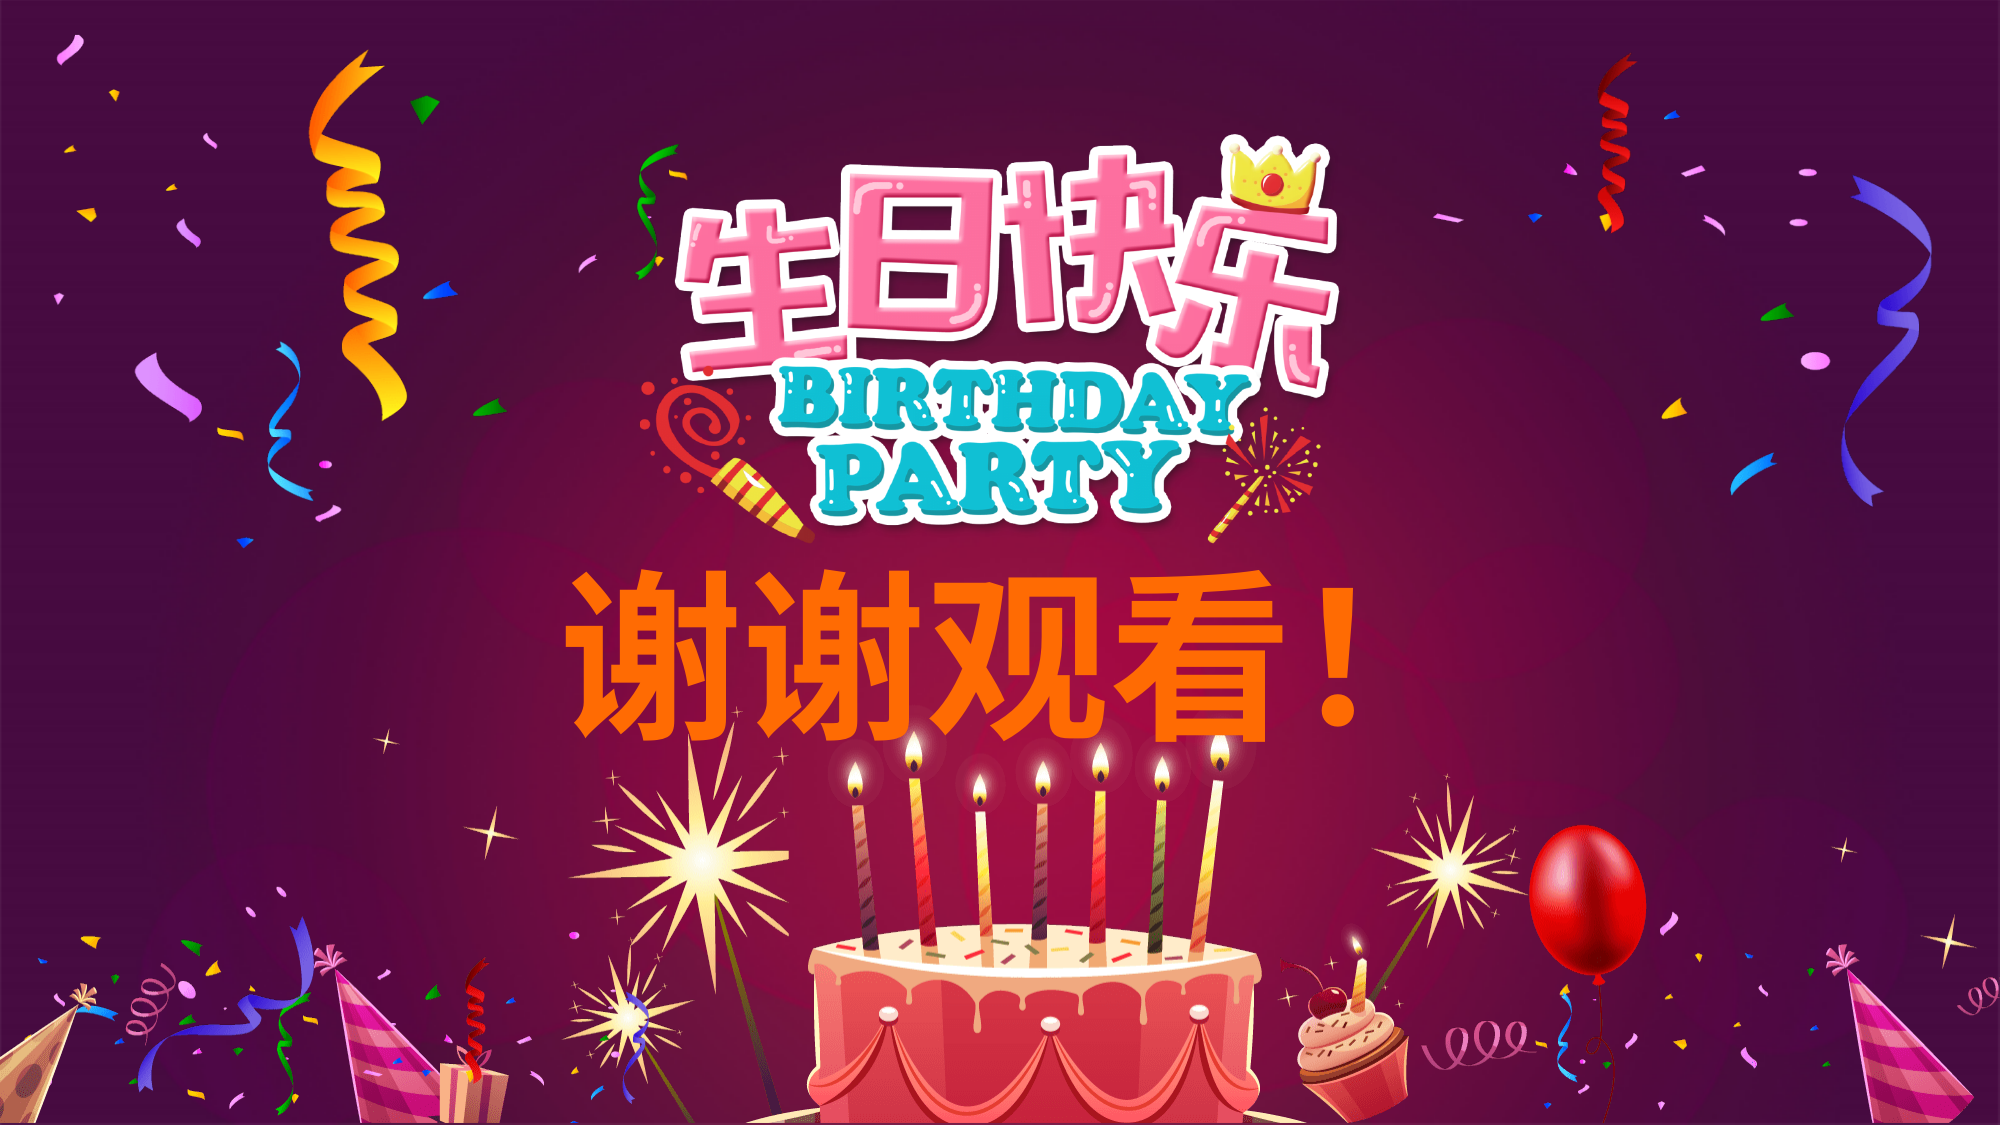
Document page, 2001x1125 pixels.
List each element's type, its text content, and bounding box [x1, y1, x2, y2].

picture [0, 0, 2000, 1125]
text_box 谢谢观看！ [344, 575, 1691, 653]
